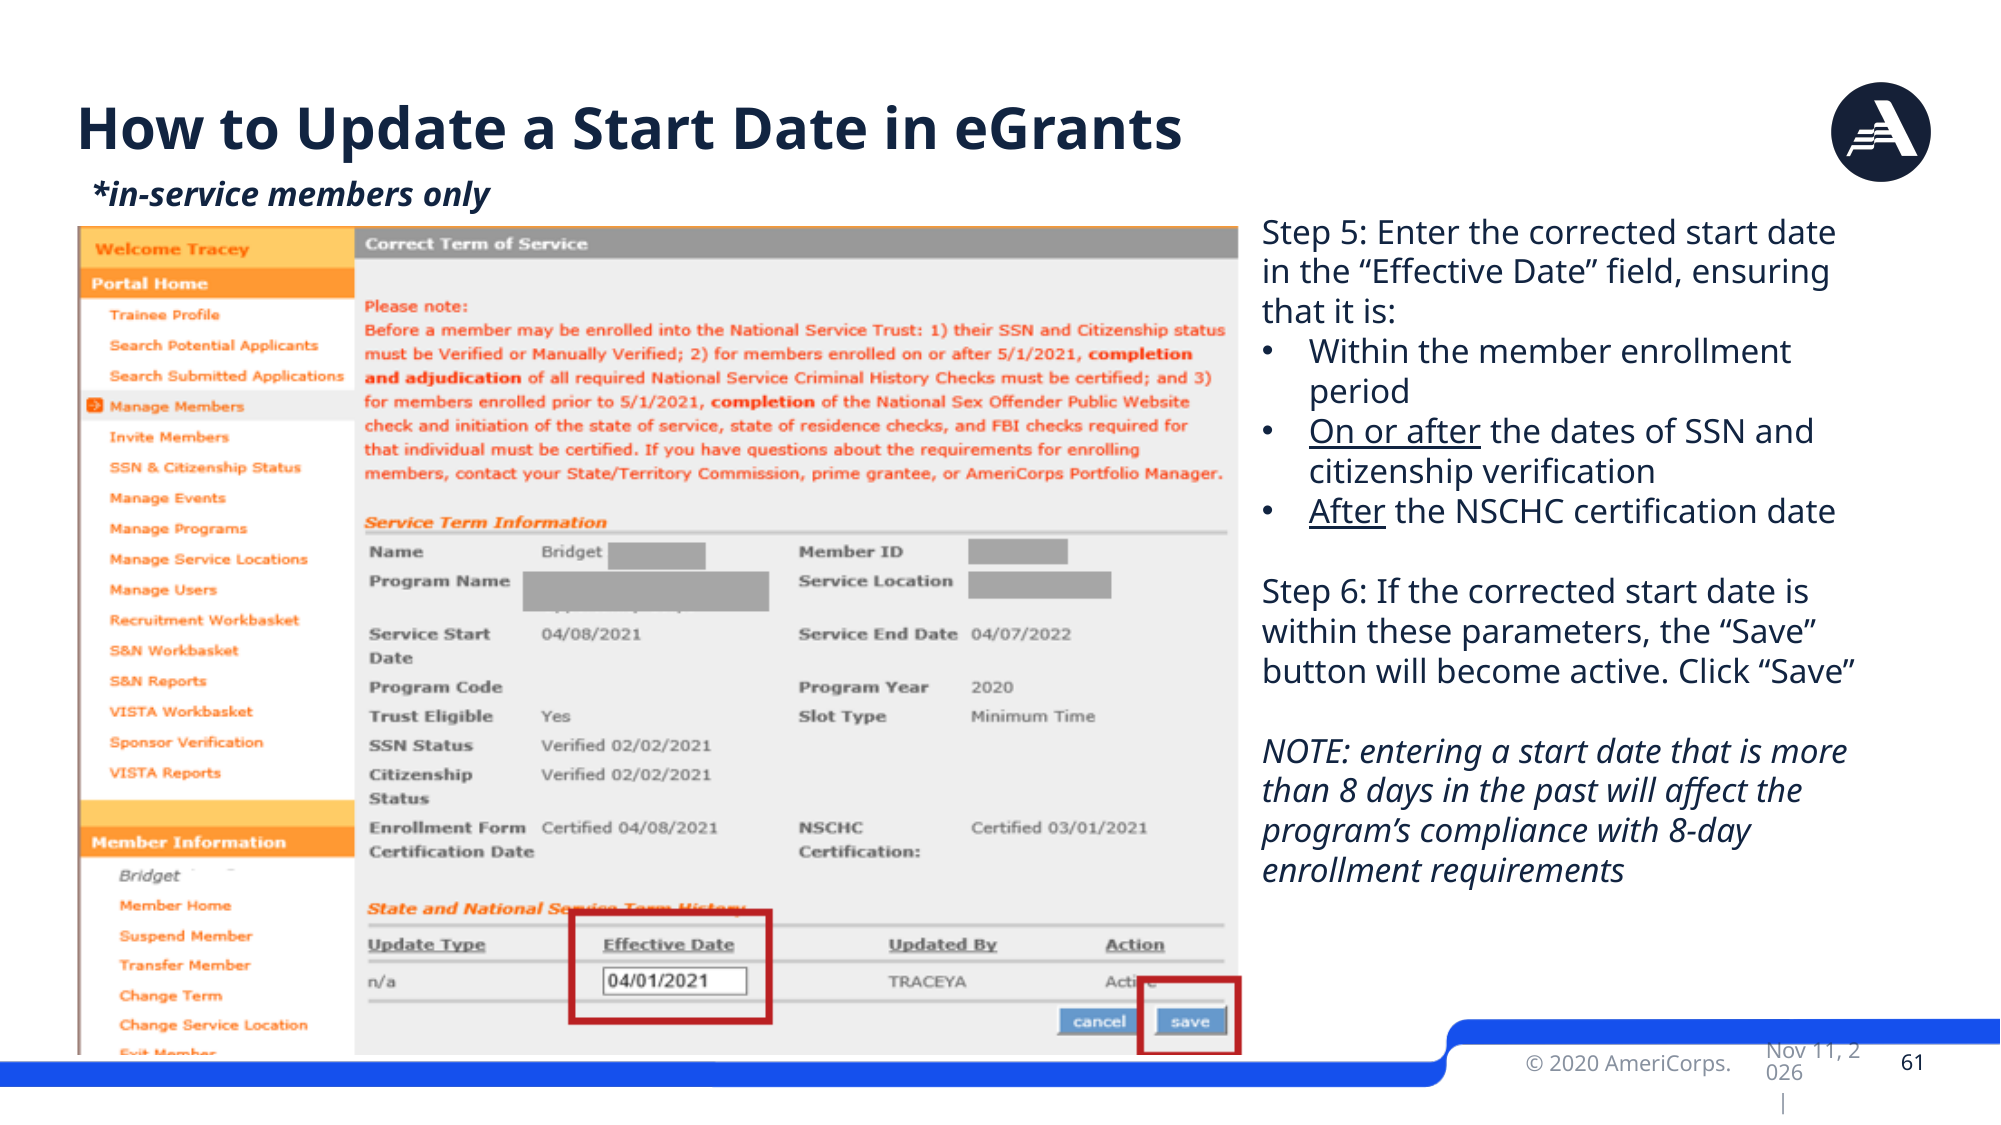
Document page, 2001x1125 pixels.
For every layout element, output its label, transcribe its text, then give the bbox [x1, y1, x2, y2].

title How to Update a Start Date in eGrants [76, 93, 1195, 162]
footer © 2020 AmeriCorps. [1510, 1053, 1751, 1076]
slide_number Apr-21 | [1751, 1053, 1888, 1076]
text_box Step 5: Enter the corrected start date in the “Effective Date” field, ensuring that it is: Within the member enrollment period On or after the dates of SSN and citizenship verification After the NSCHC certification date Step 6: If the corrected start date is within these parameters, the “Save” button will become active. Click “Save” NOTE: entering a start date that is more than 8 days in the past will affect the program’s compliance with 8-day enrollment requirements [1247, 203, 1890, 942]
picture [1831, 82, 1931, 182]
picture [0, 226, 2000, 1088]
slide_number 61 [1889, 1052, 1938, 1075]
text_box *in-service members only [76, 166, 881, 221]
